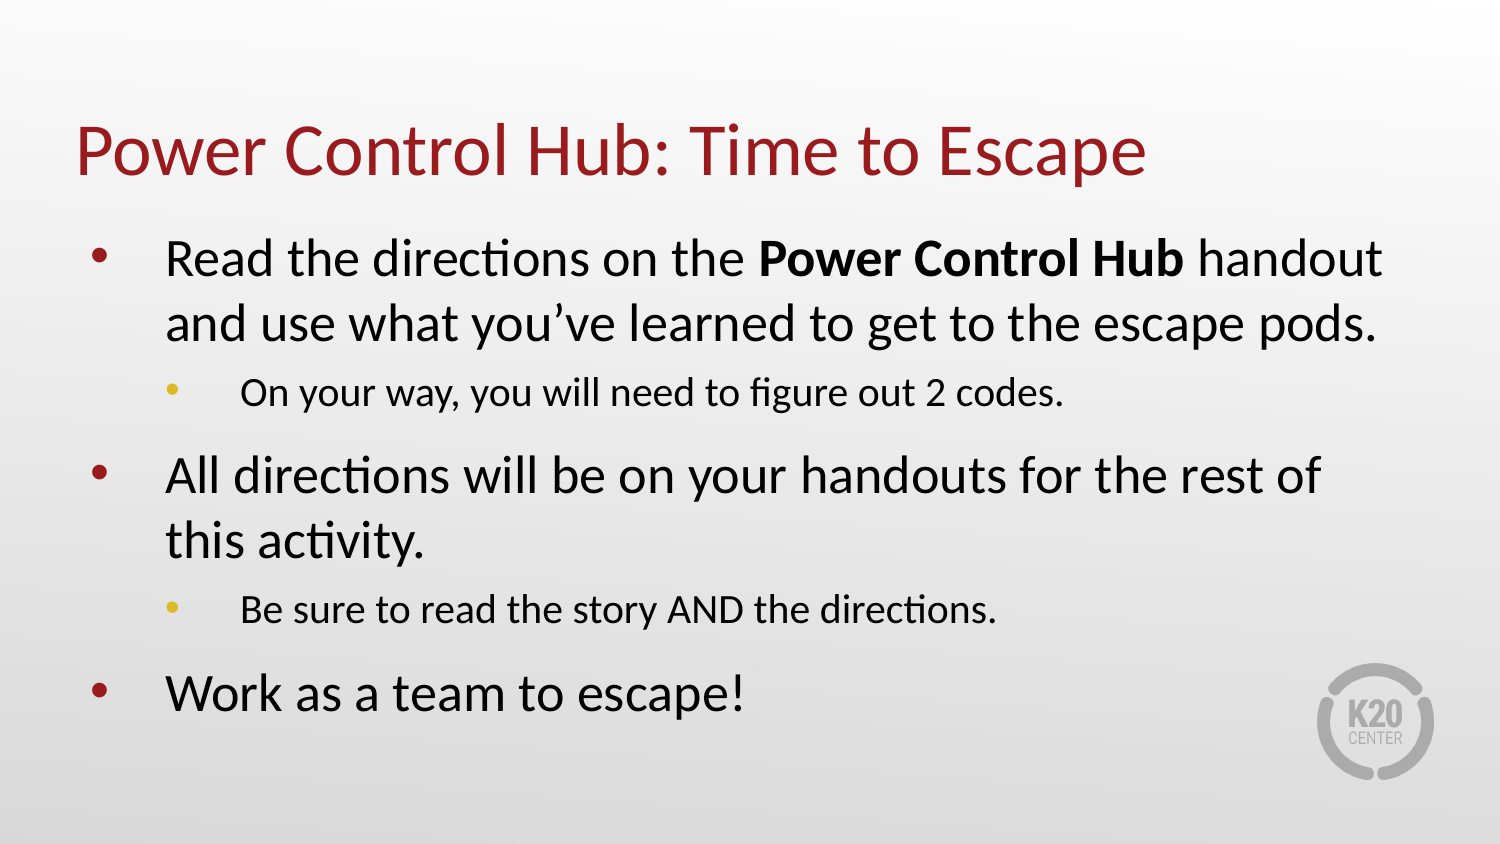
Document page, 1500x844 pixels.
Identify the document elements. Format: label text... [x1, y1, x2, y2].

picture [1300, 646, 1451, 797]
title Power Control Hub: Time to Escape [75, 50, 1425, 191]
list Read the directions on the Power Control Hub handout and use what you’ve learned to get to the escape pods. On your way, you will need to figure out 2 codes. All directions will be on your handouts for the rest of this activity. Be sure to read the story AND the directions. Work as a team to escape! [75, 214, 1425, 779]
